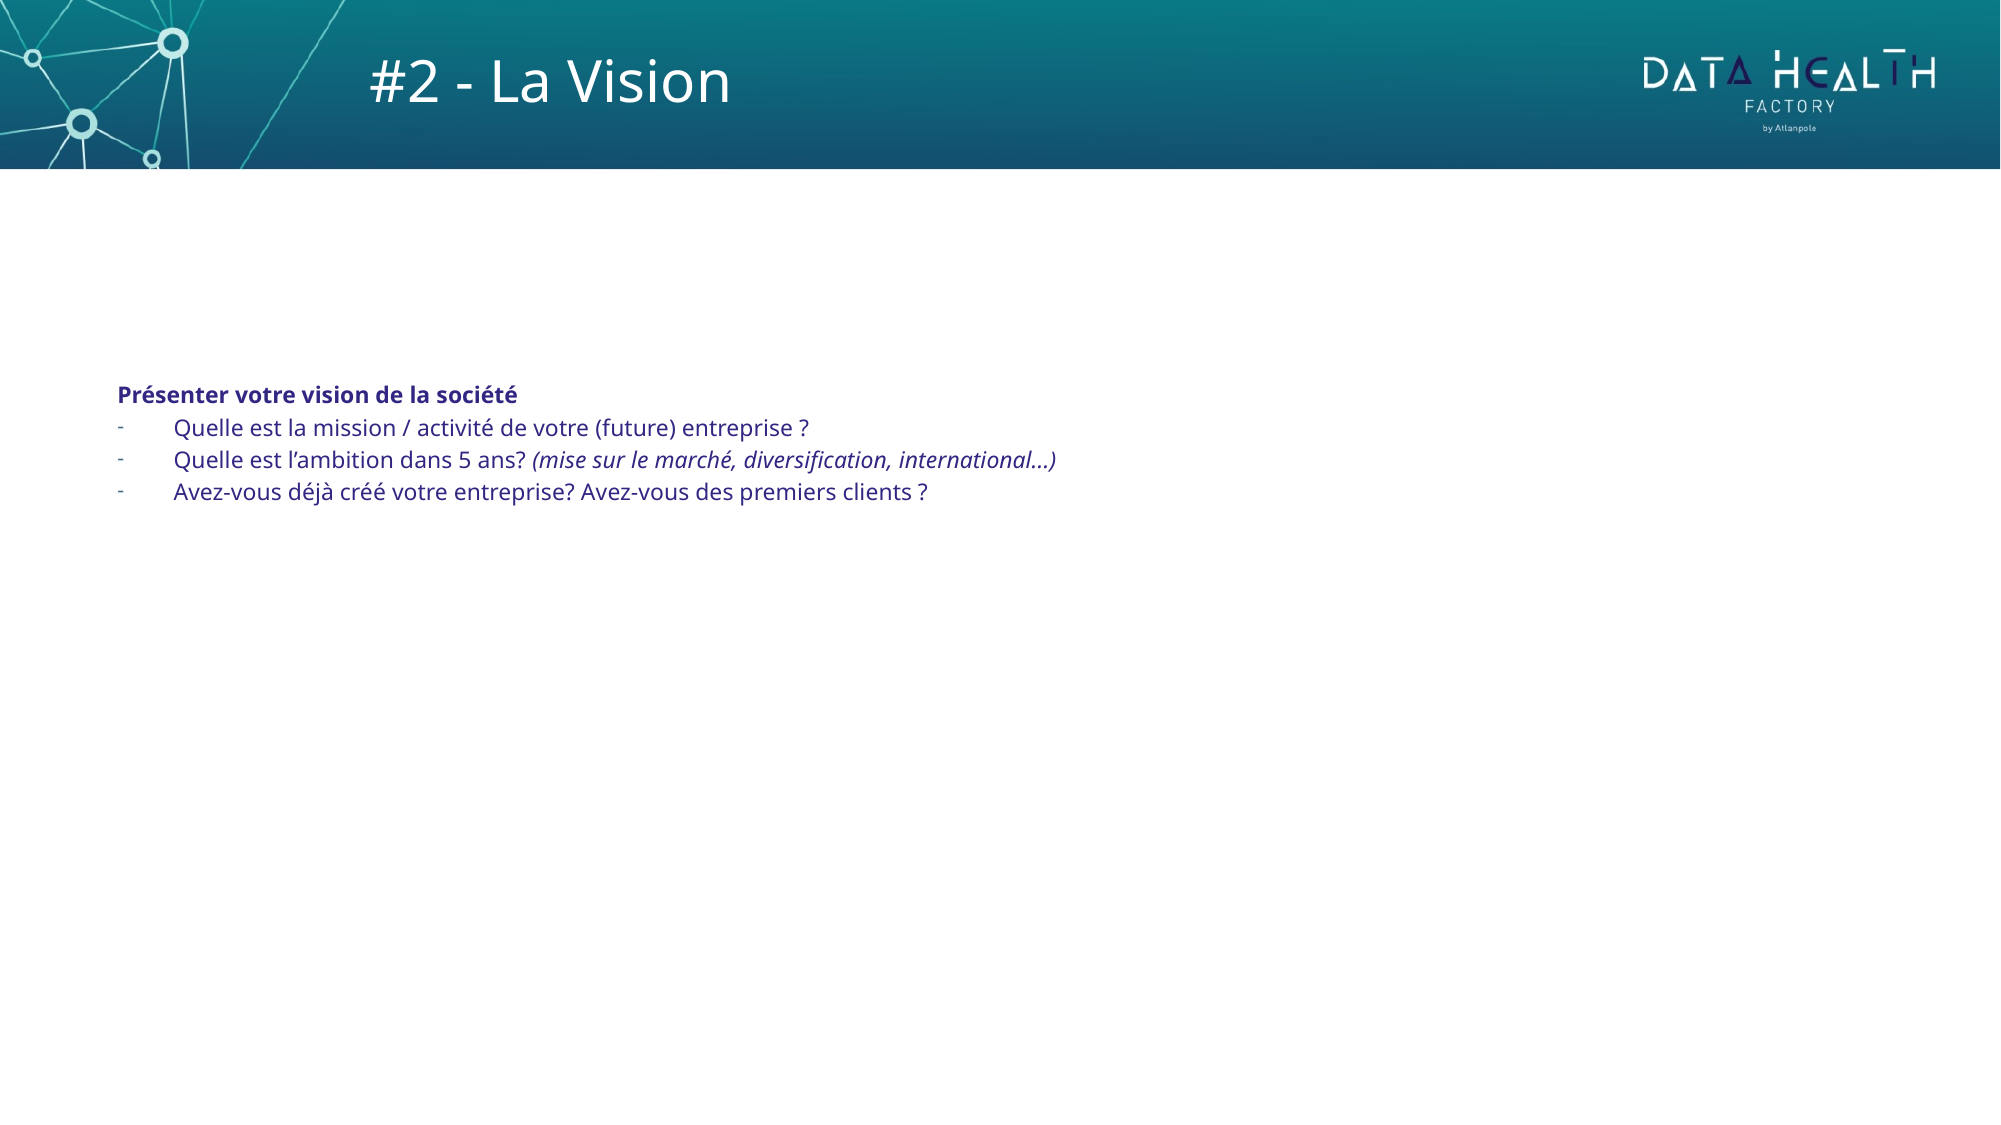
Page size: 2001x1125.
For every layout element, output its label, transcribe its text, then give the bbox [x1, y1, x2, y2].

picture [0, 0, 2001, 1125]
list #2 - La Vision [354, 26, 1552, 132]
list Présenter votre vision de la société Quelle est la mission / activité de votre (future) entreprise ? Quelle est l’ambition dans 5 ans? (mise sur le marché, diversification, international...) Avez-vous déjà créé votre entreprise? Avez-vous des premiers clients ? [102, 373, 1882, 1035]
